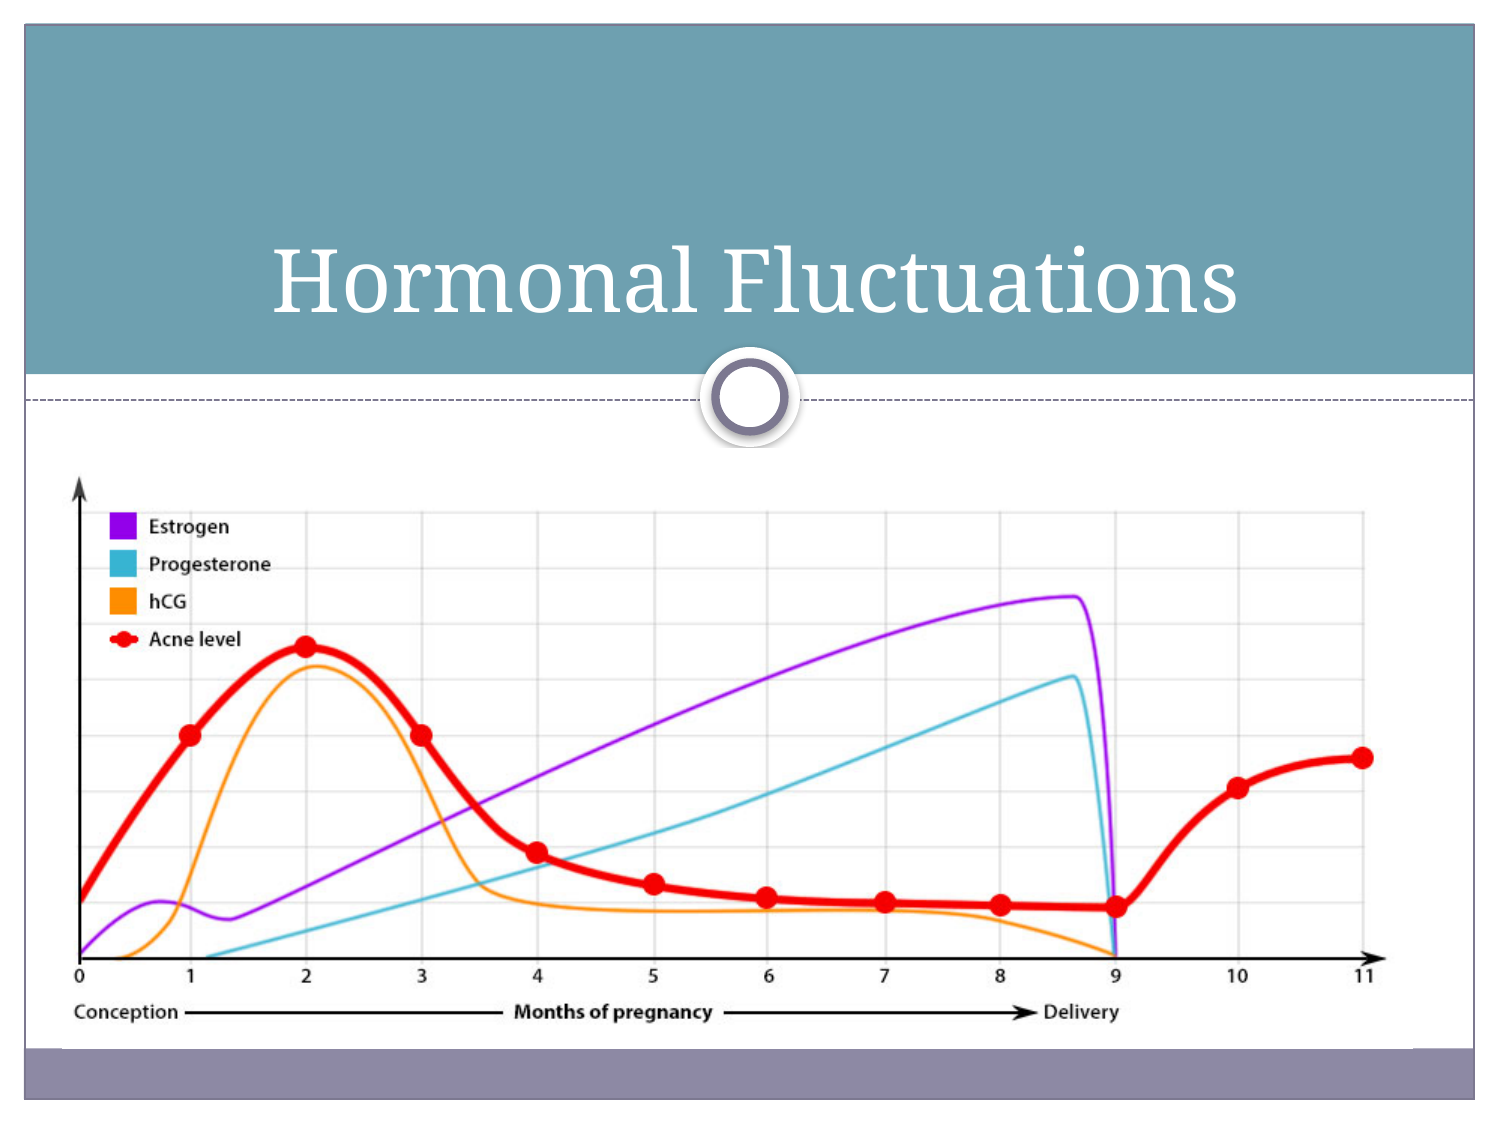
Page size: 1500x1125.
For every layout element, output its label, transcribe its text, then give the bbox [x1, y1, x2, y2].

title Hormonal Fluctuations [118, 87, 1394, 338]
picture [62, 447, 1413, 1049]
